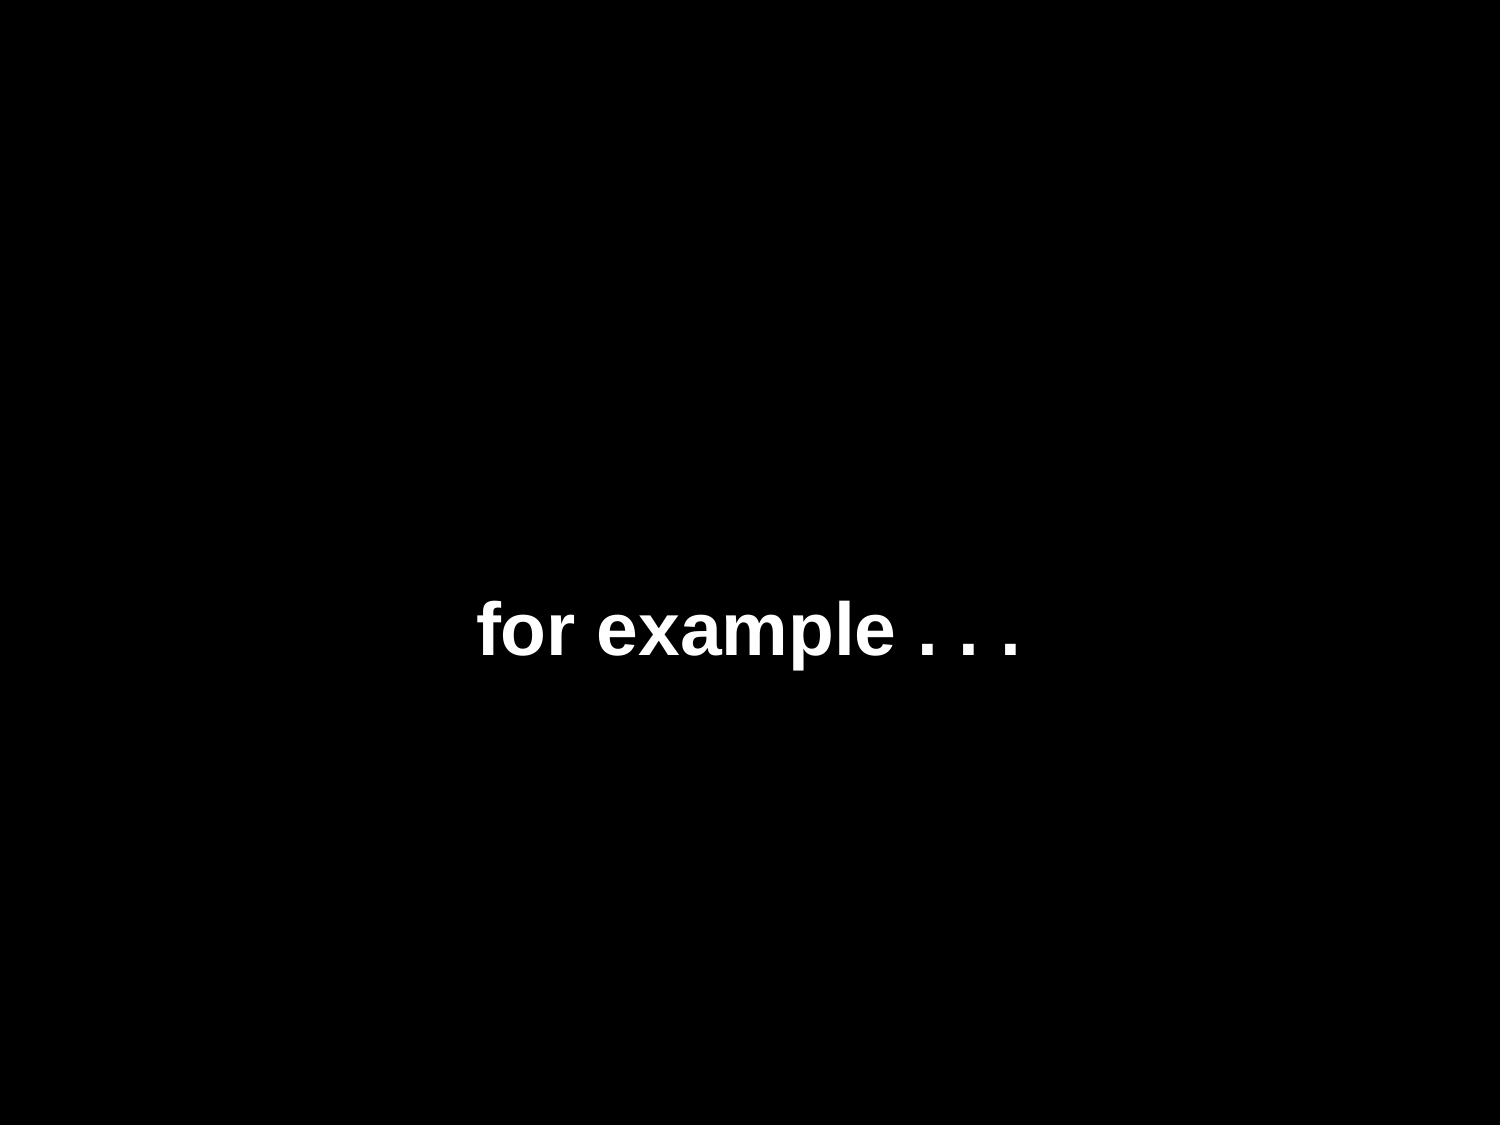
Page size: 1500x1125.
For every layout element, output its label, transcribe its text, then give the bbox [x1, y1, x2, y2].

text_box for example . . . [461, 573, 1037, 679]
